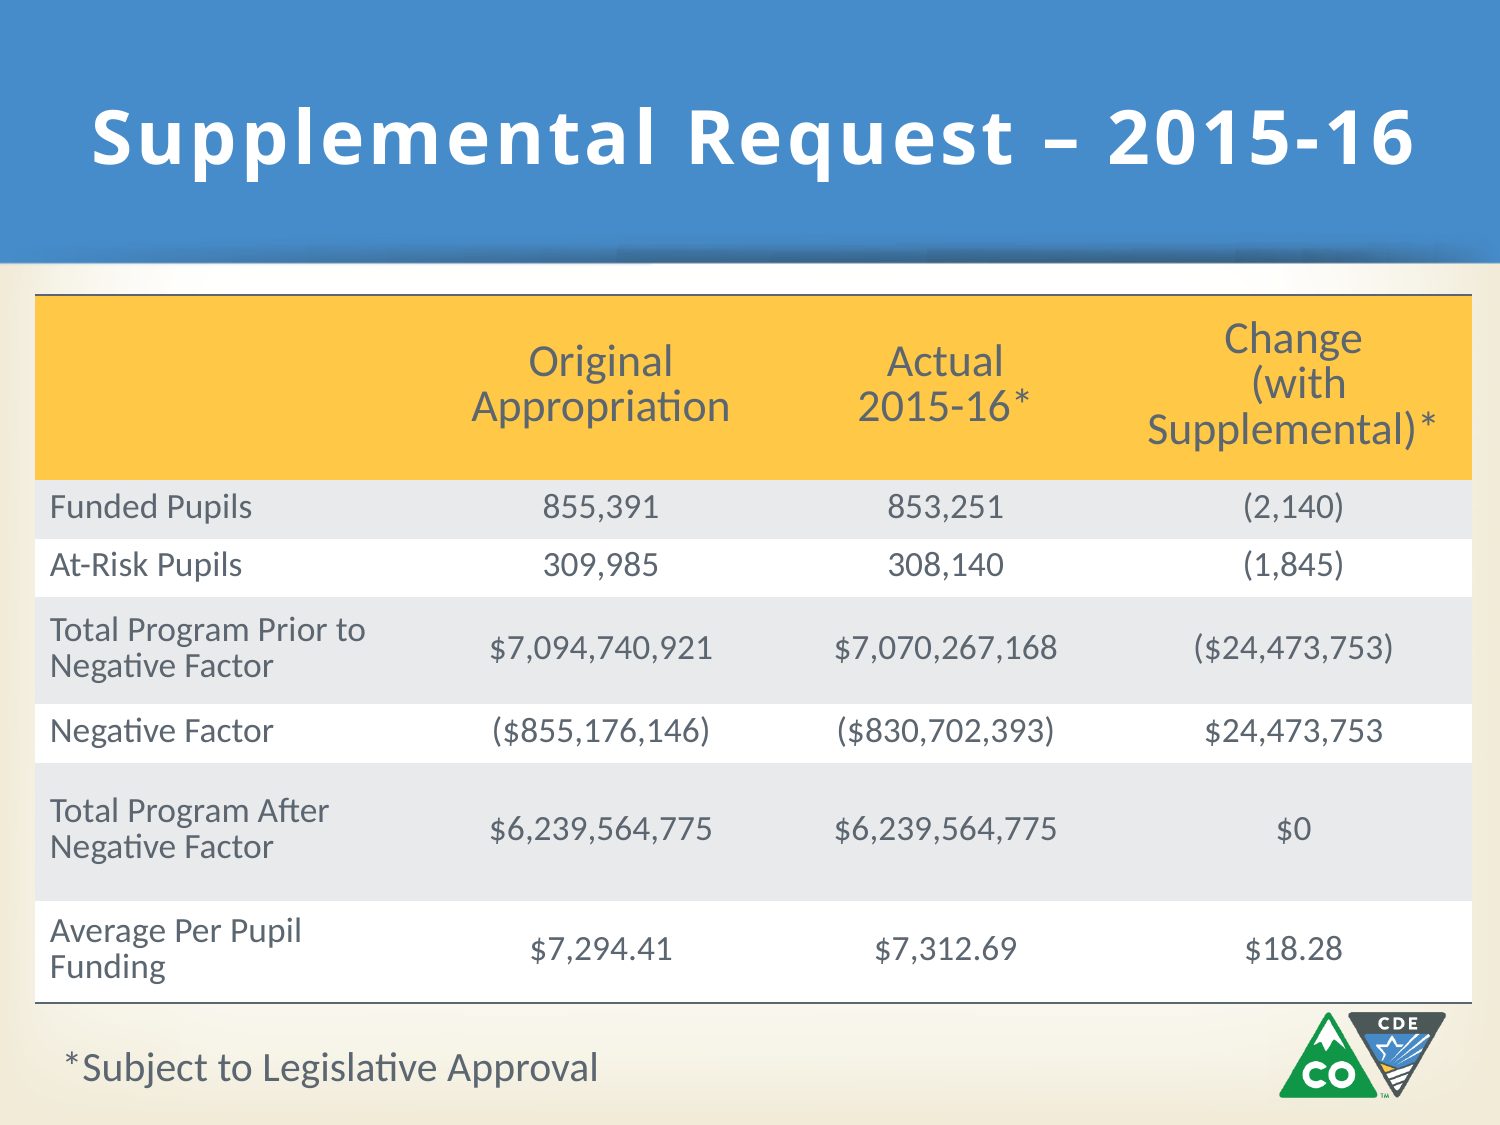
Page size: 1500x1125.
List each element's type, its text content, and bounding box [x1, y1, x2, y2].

table_cell $7,312.69 [776, 901, 1116, 1002]
text_box *Subject to Legislative Approval [46, 1032, 665, 1098]
title Supplemental Request – 2015-16 [22, 22, 1485, 248]
picture [0, 0, 1500, 1125]
table_header Actual 2015-16* [776, 296, 1116, 480]
table_cell Negative Factor [35, 704, 427, 763]
table_cell $6,239,564,775 [776, 763, 1116, 901]
table_cell 855,391 [427, 480, 776, 539]
table_cell (1,845) [1116, 539, 1472, 597]
table_header [35, 296, 427, 480]
table_cell (2,140) [1116, 480, 1472, 539]
table_cell $7,070,267,168 [776, 597, 1116, 704]
table_header Original Appropriation [427, 296, 776, 480]
table_cell ($24,473,753) [1116, 597, 1472, 704]
table_cell Total Program Prior to Negative Factor [35, 597, 427, 704]
table_cell Funded Pupils [35, 480, 427, 539]
table_cell $24,473,753 [1116, 704, 1472, 763]
table_cell 853,251 [776, 480, 1116, 539]
table_cell ($830,702,393) [776, 704, 1116, 763]
table_cell At-Risk Pupils [35, 539, 427, 597]
table_cell $0 [1116, 763, 1472, 901]
table_cell 309,985 [427, 539, 776, 597]
table_cell $7,094,740,921 [427, 597, 776, 704]
table_header Change (with Supplemental)* [1116, 296, 1472, 480]
table_cell Total Program After Negative Factor [35, 763, 427, 901]
table_cell ($855,176,146) [427, 704, 776, 763]
table_cell $18.28 [1116, 901, 1472, 1002]
table_cell Average Per Pupil Funding [35, 901, 427, 1002]
table_cell $6,239,564,775 [427, 763, 776, 901]
table_cell 308,140 [776, 539, 1116, 597]
table_cell $7,294.41 [427, 901, 776, 1002]
